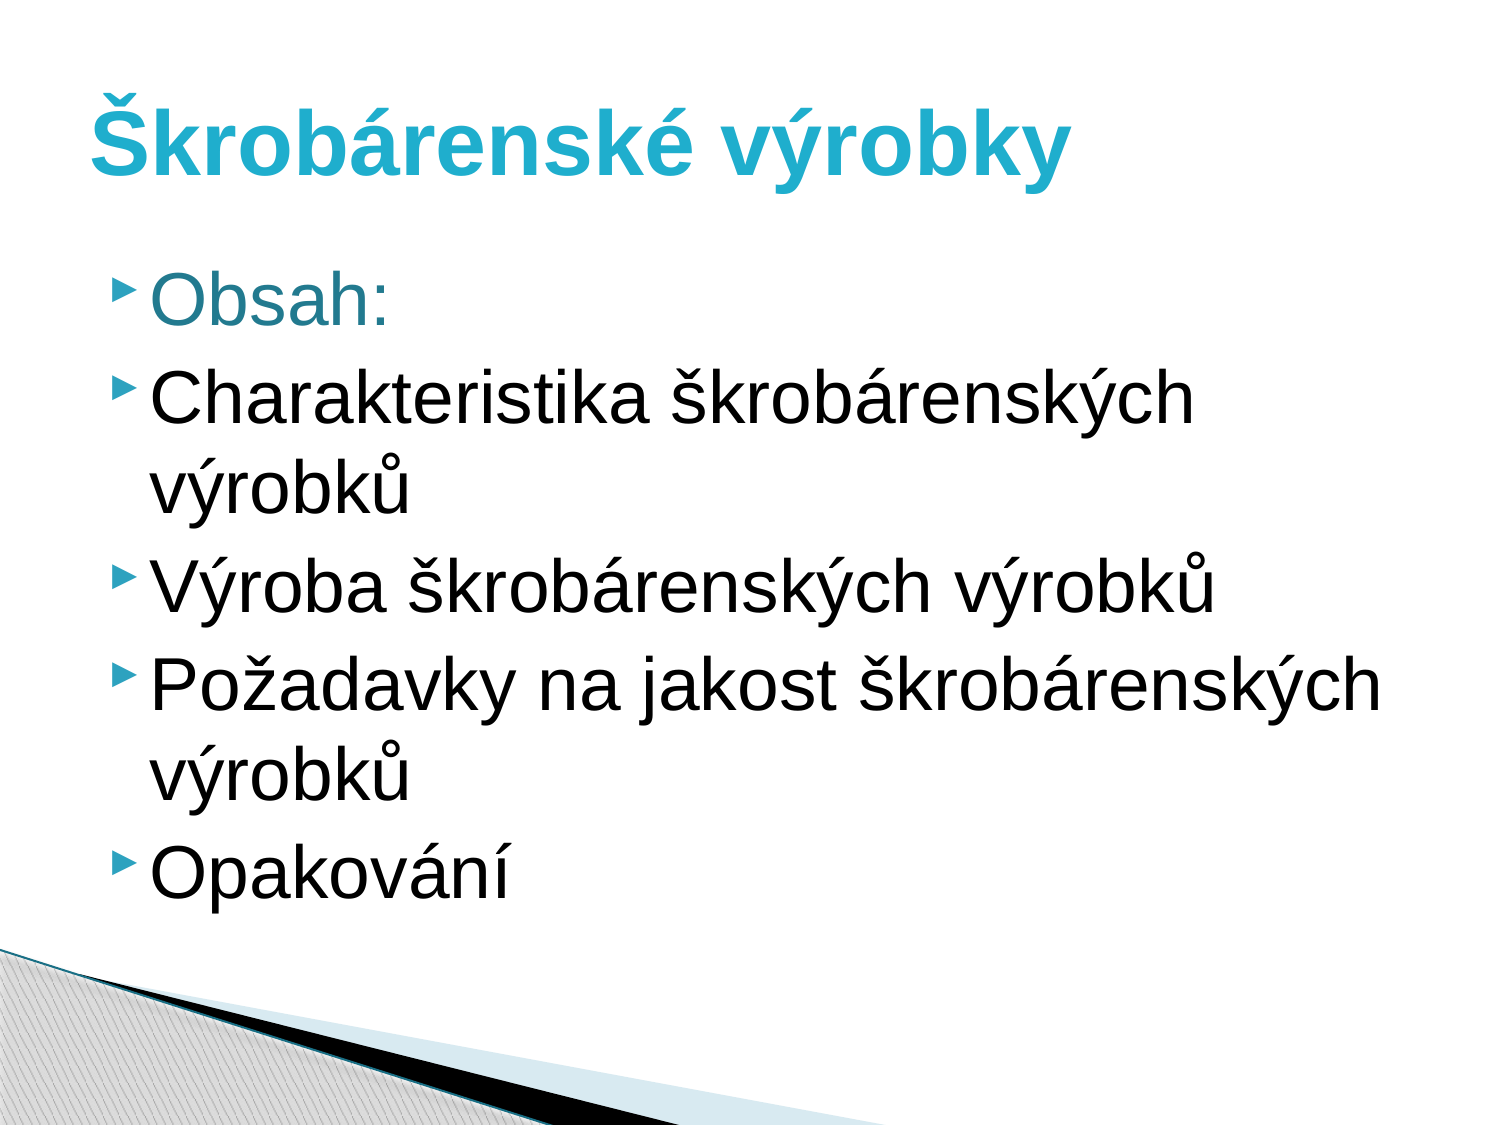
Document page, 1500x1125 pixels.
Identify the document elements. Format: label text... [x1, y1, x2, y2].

list Obsah: Charakteristika škrobárenských výrobků Výroba škrobárenských výrobků Požadavky na jakost škrobárenských výrobků Opakování [74, 242, 1426, 986]
title Škrobárenské výrobky [75, 45, 1425, 233]
